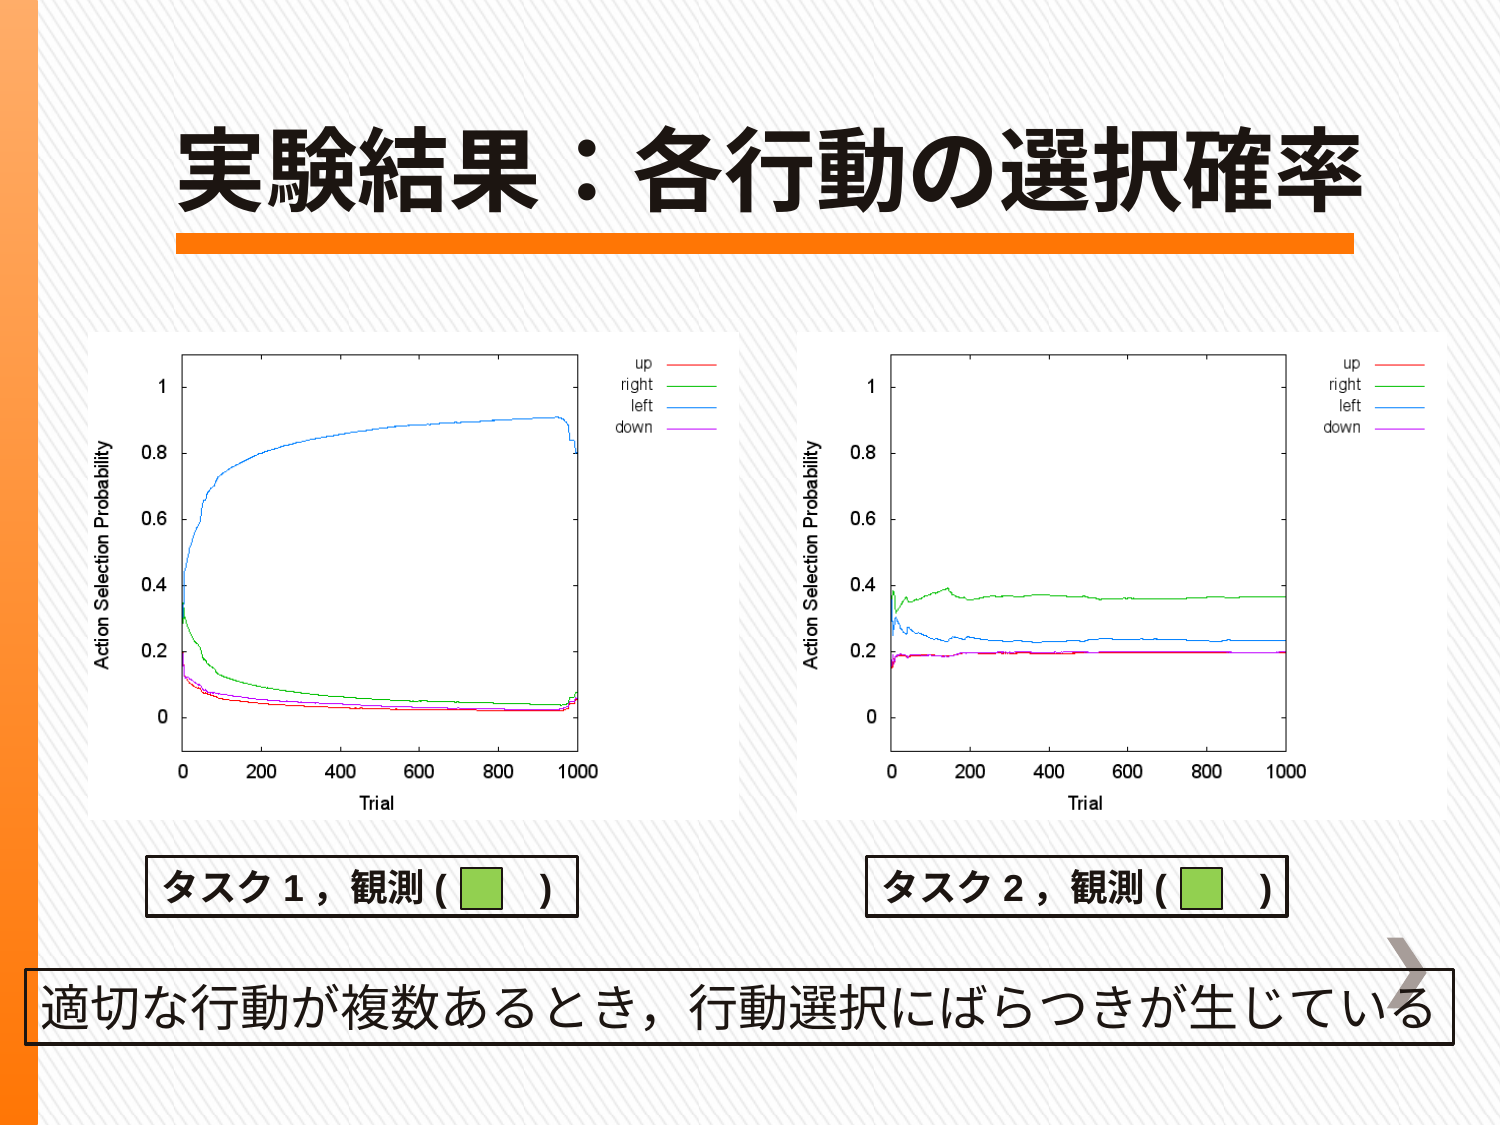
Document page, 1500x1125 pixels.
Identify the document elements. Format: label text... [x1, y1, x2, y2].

text_box 適切な行動が複数あるとき，行動選択にばらつきが生じている [25, 969, 1454, 1044]
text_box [88, 331, 1447, 918]
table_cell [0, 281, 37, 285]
title 実験結果：各行動の選択確率 [159, 42, 1471, 231]
